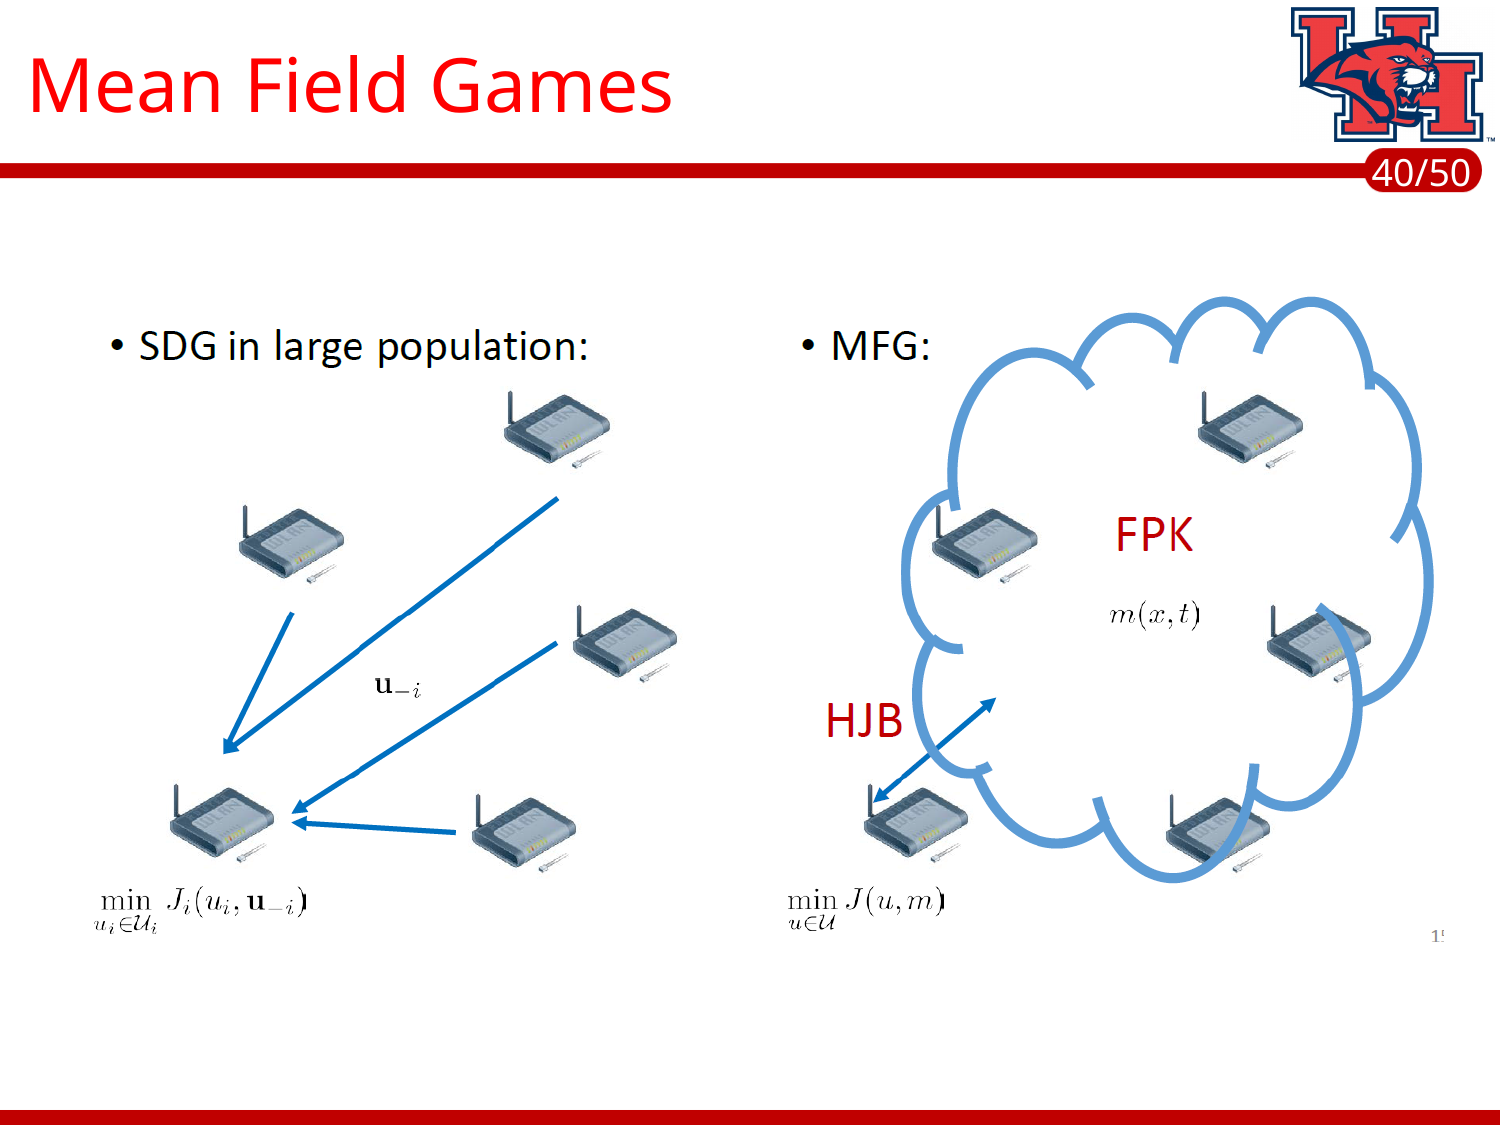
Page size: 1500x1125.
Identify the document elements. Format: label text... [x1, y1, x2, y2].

text_box Mean Field Games [11, 15, 1341, 150]
text_box 40/50 [1354, 148, 1489, 194]
picture [0, 0, 1500, 1125]
